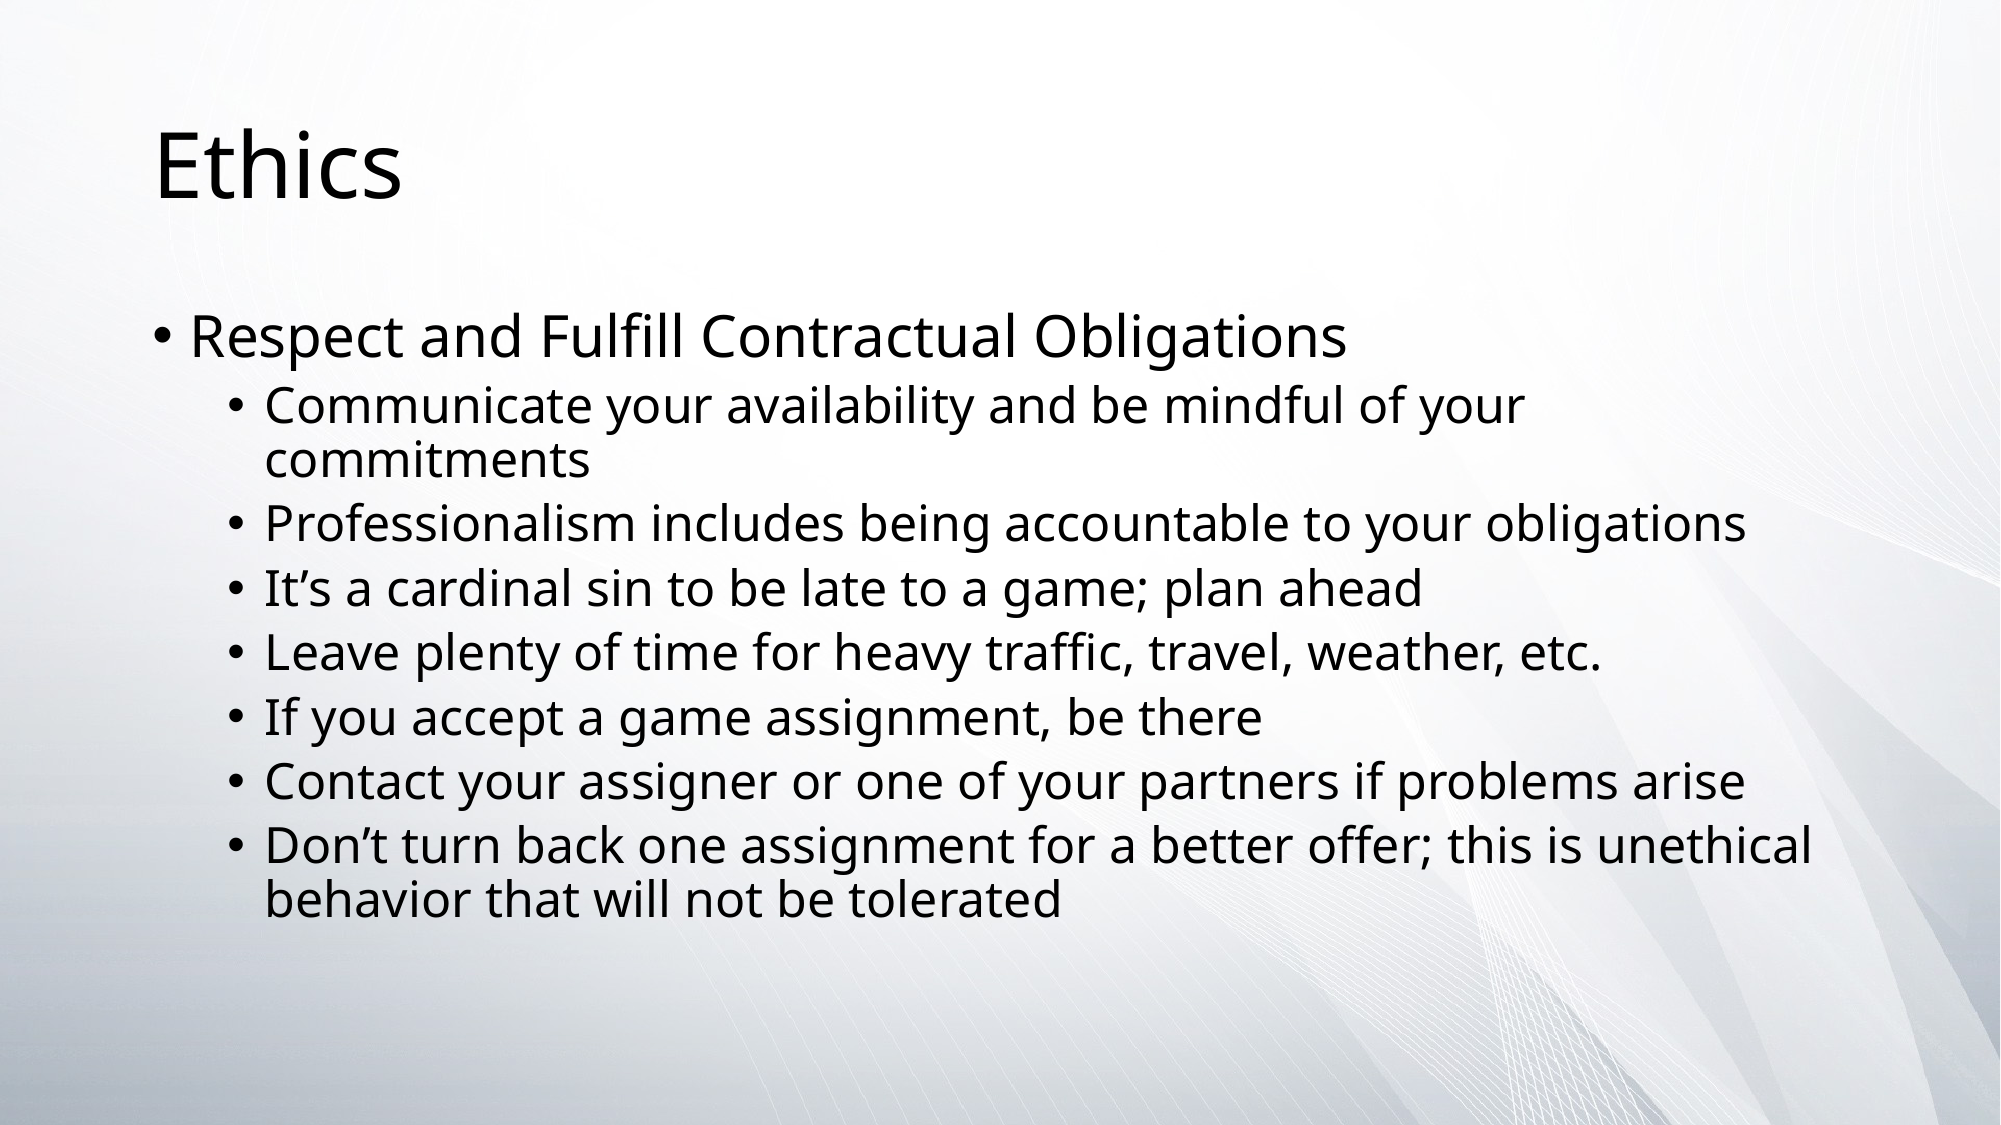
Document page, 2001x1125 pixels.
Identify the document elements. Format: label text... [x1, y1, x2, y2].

title Ethics [137, 59, 1863, 278]
list Respect and Fulfill Contractual Obligations Communicate your availability and be mindful of your commitments Professionalism includes being accountable to your obligations It’s a cardinal sin to be late to a game; plan ahead Leave plenty of time for heavy traffic, travel, weather, etc. If you accept a game assignment, be there Contact your assigner or one of your partners if problems arise Don’t turn back one assignment for a better offer; this is unethical behavior that will not be tolerated [137, 299, 1863, 1014]
picture [0, 0, 2001, 1125]
